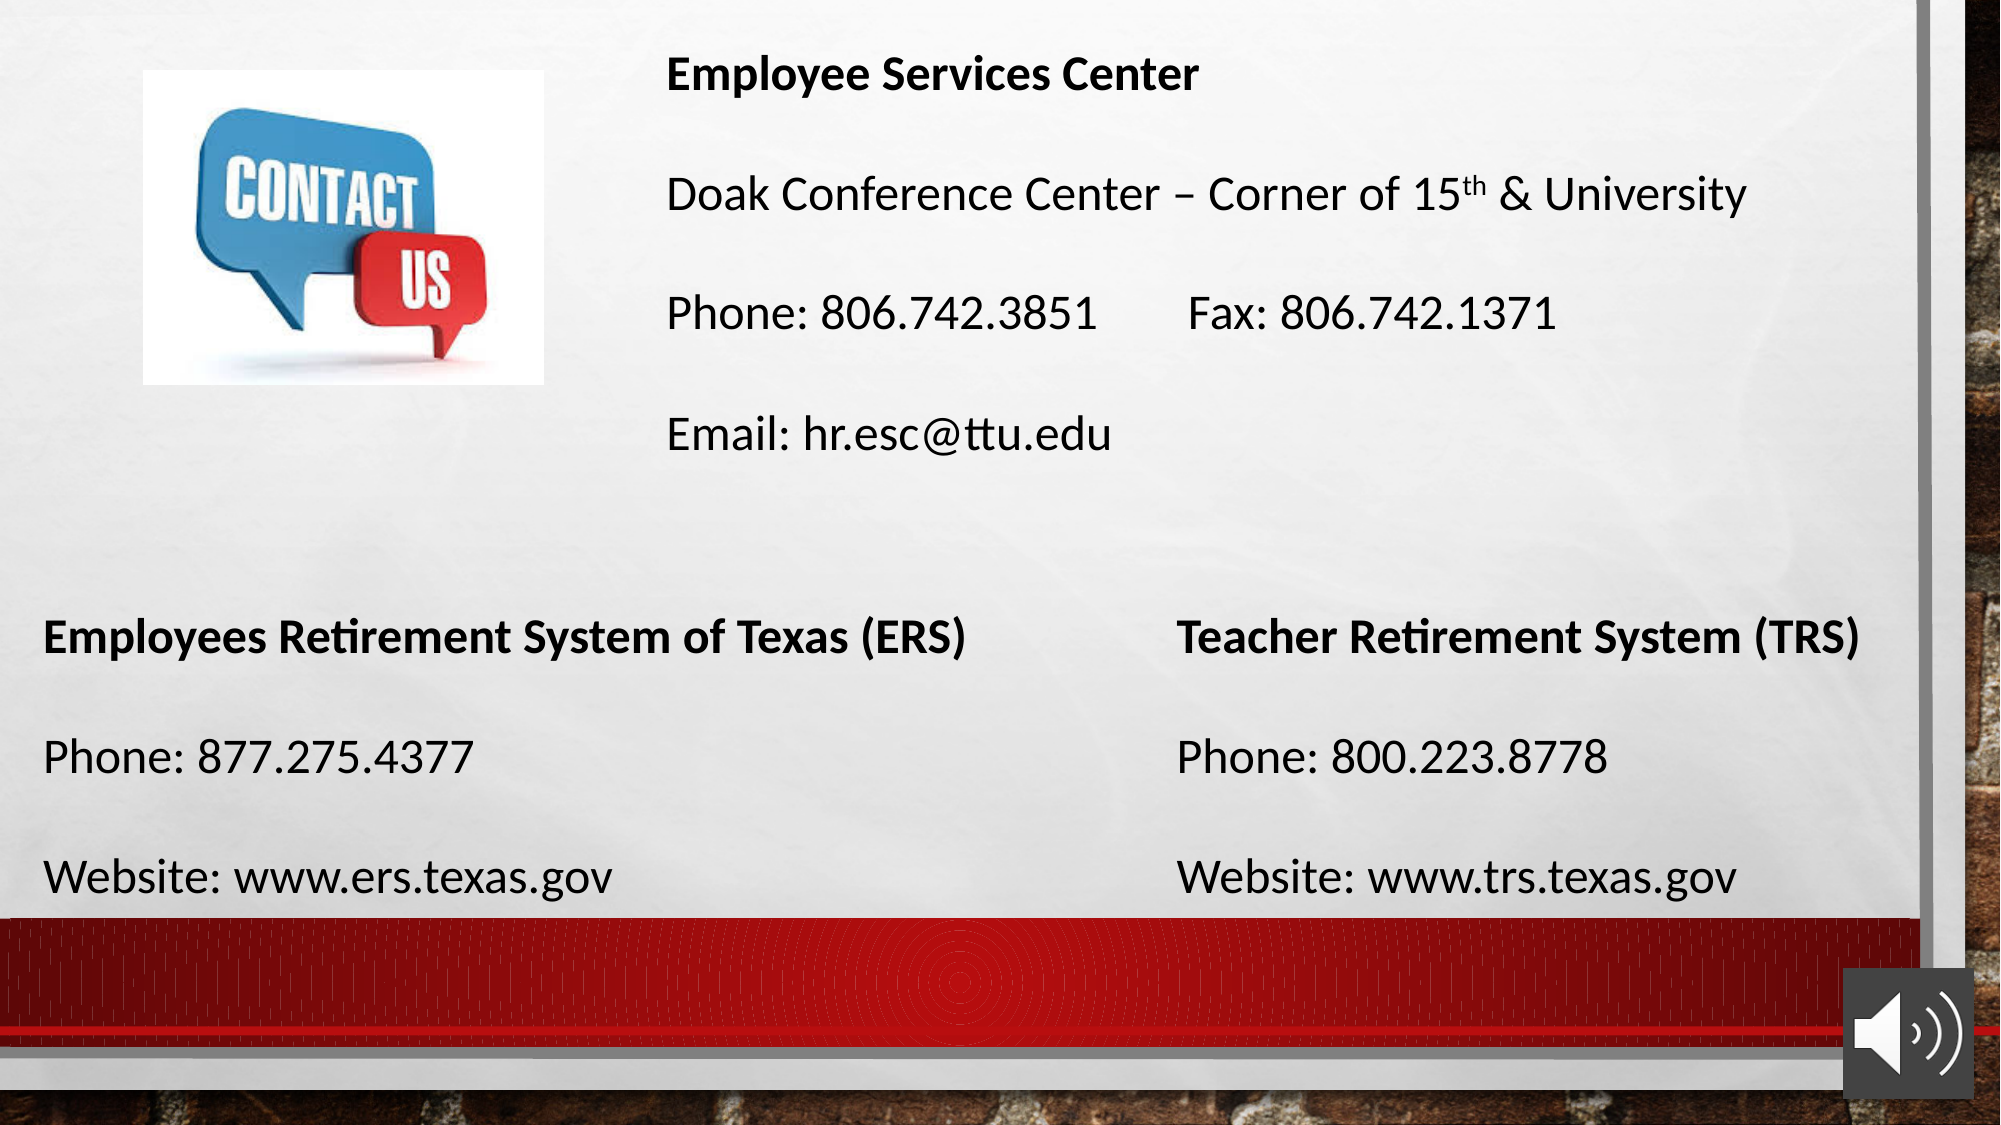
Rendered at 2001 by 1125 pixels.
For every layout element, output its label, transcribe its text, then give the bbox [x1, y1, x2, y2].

text_box Employee Services Center Doak Conference Center – Corner of 15th & University Phone: 806.742.3851 Fax: 806.742.1371 Email: hr.esc@ttu.edu [651, 32, 1813, 468]
text_box Teacher Retirement System (TRS) Phone: 800.223.8778 Website: www.trs.texas.gov [1161, 596, 1917, 912]
text_box Employees Retirement System of Texas (ERS) Phone: 877.275.4377 Website: www.ers.texas.gov [28, 596, 983, 912]
picture [0, 0, 2000, 1125]
picture [142, 69, 544, 386]
